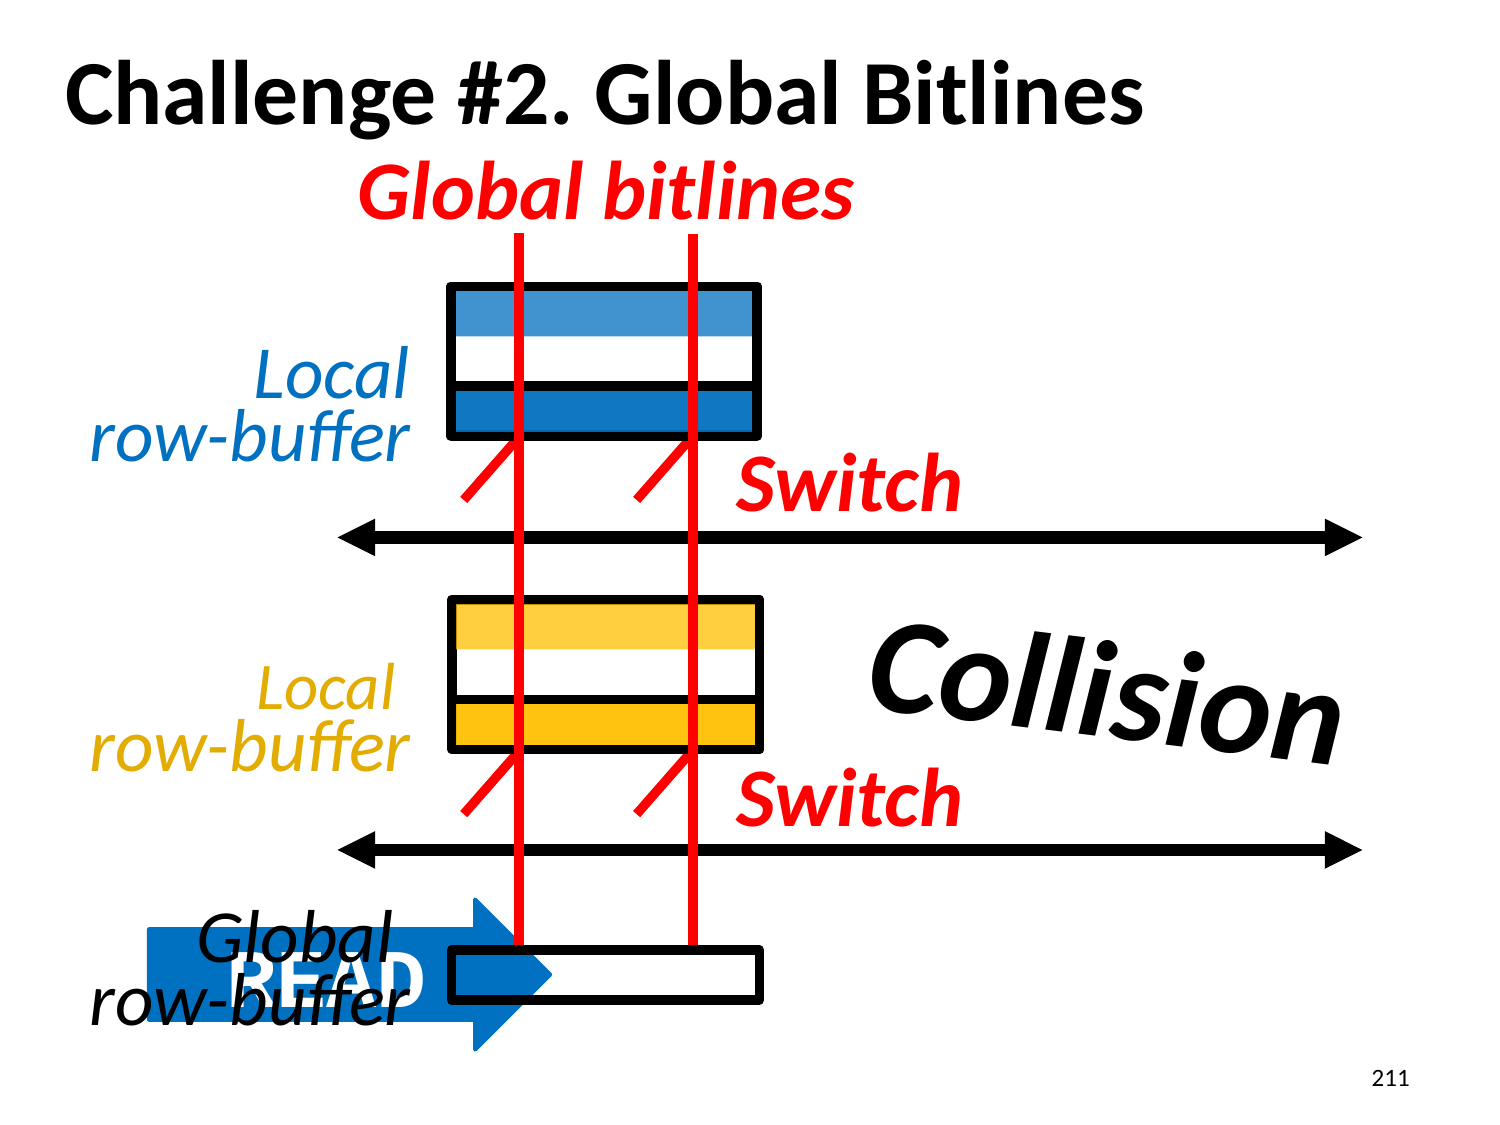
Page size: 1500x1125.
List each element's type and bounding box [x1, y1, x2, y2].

text_box [37, 149, 1457, 1052]
slide_number [1074, 1050, 1425, 1103]
title [50, 12, 1450, 163]
